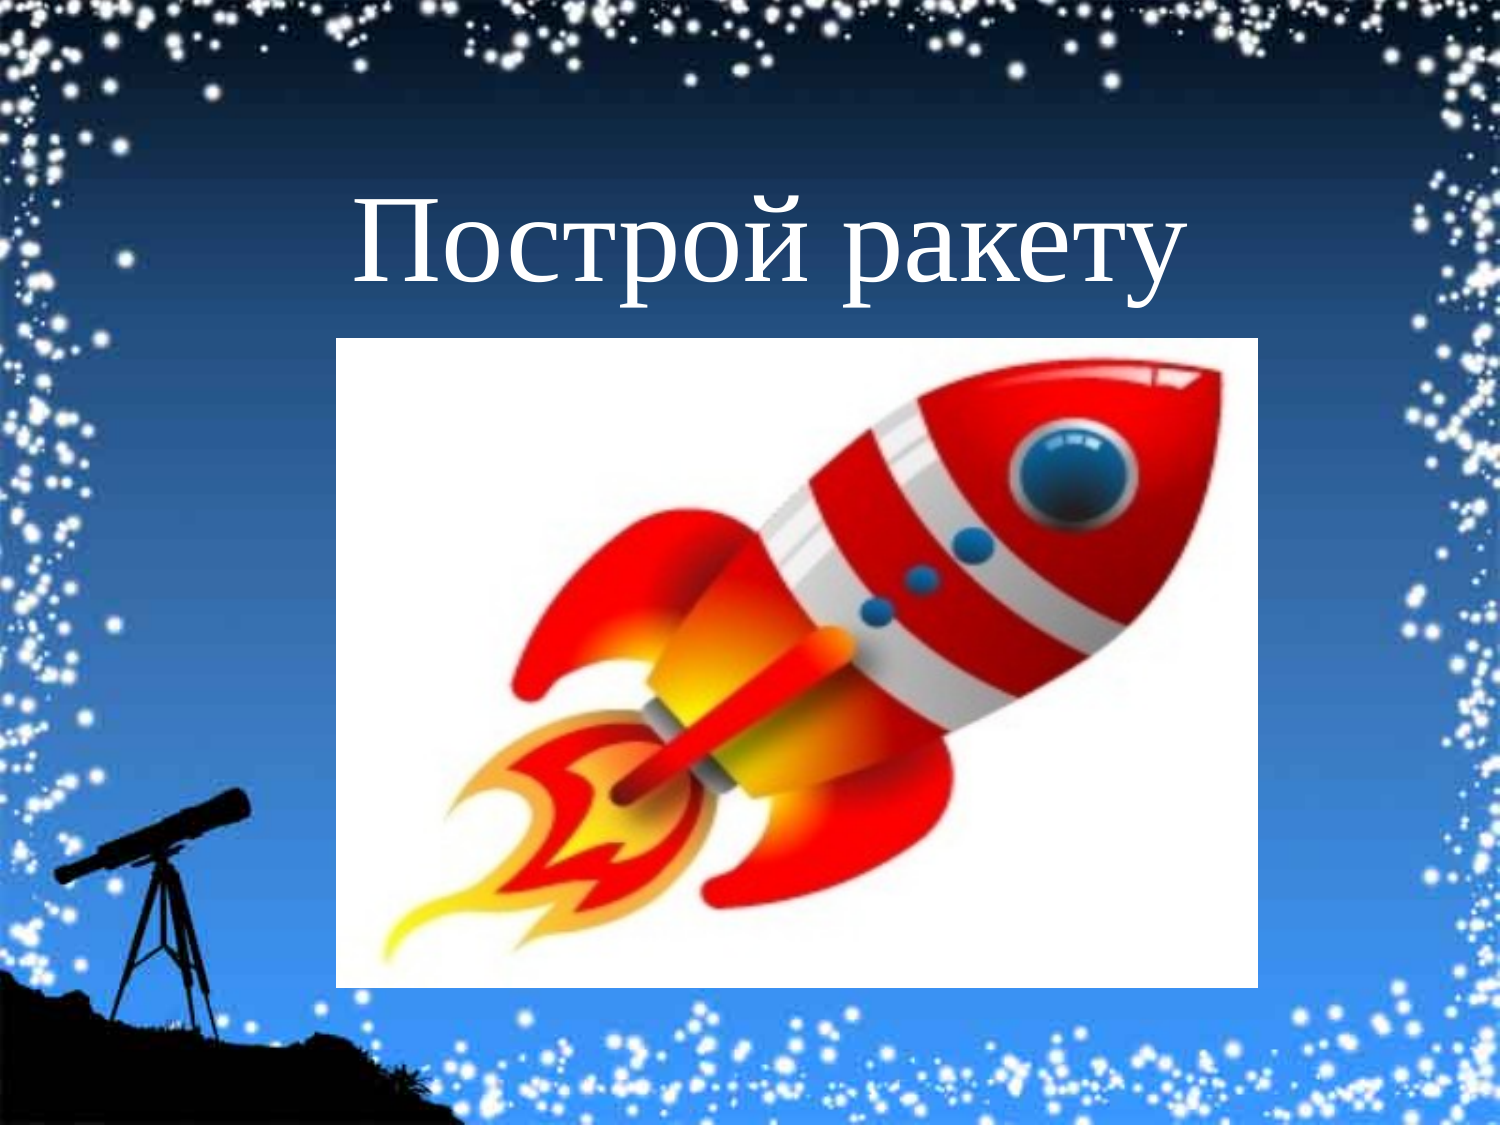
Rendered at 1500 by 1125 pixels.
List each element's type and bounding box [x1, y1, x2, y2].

list [0, 0, 1500, 1125]
picture [336, 337, 1259, 988]
